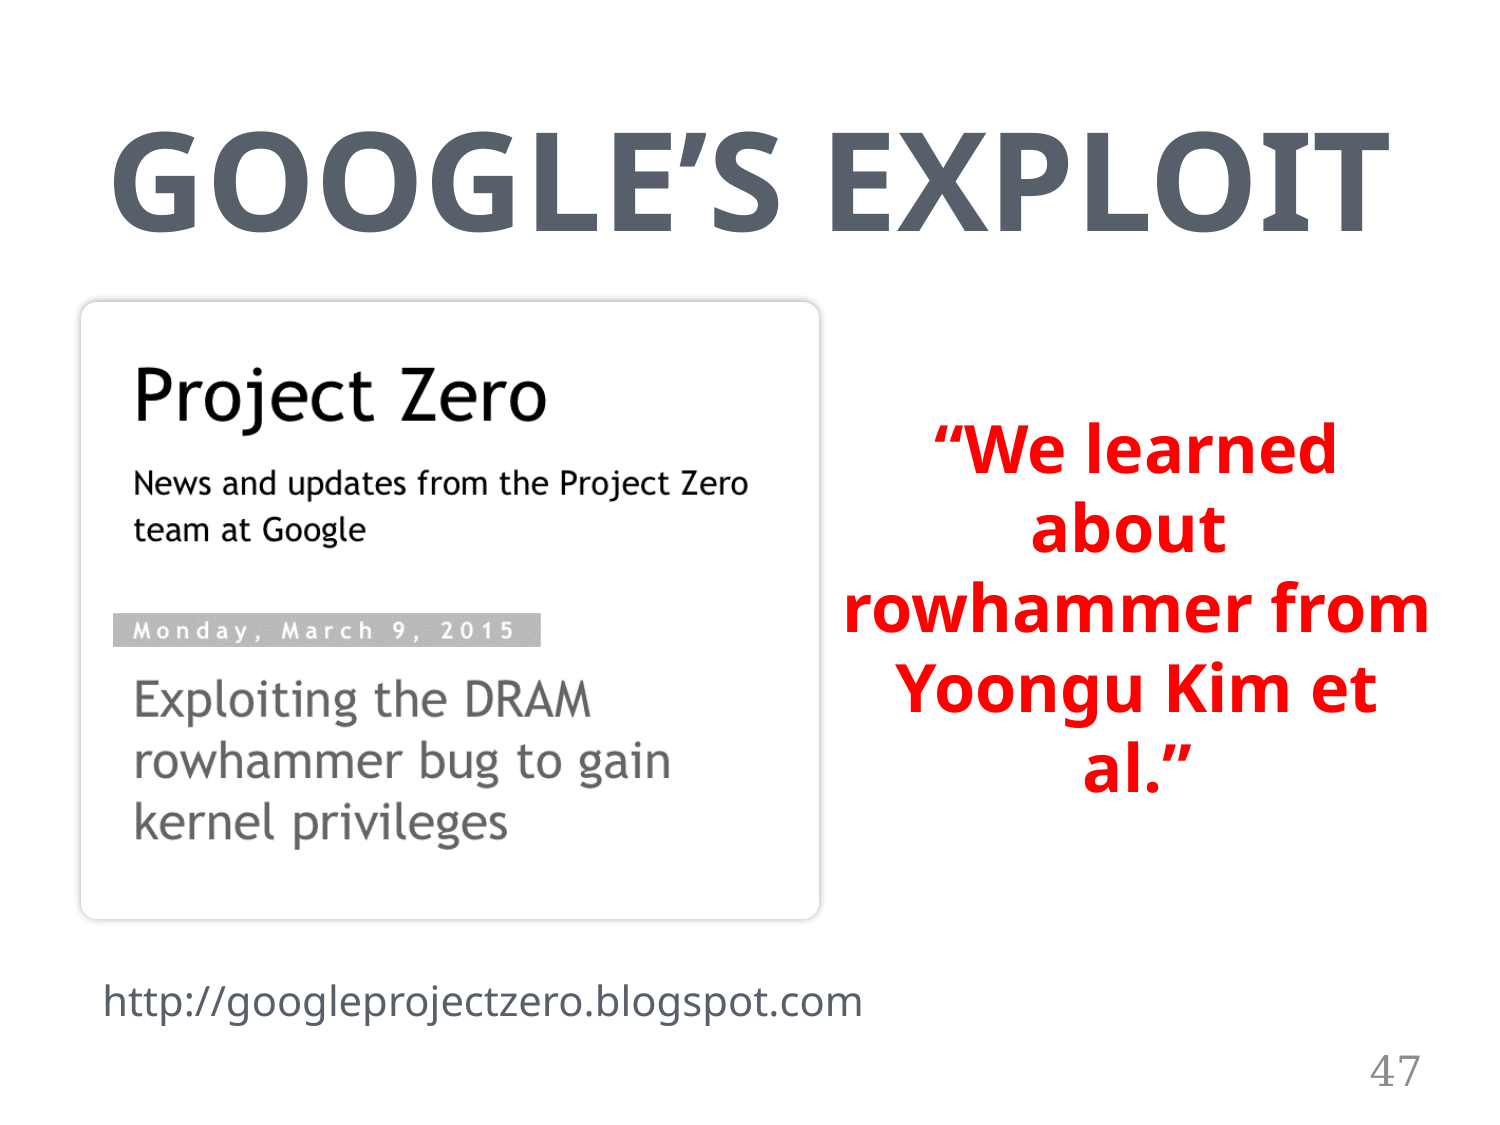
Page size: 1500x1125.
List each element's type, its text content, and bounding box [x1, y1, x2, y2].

slide_number 47 [1325, 1040, 1438, 1100]
text_box GOOGLE’S EXPLOIT [62, 112, 1438, 263]
text_box http://googleprojectzero.blogspot.com [87, 962, 925, 1038]
picture [112, 333, 788, 888]
list “We learned about rowhammer from Yoongu Kim et al.” [837, 312, 1438, 900]
